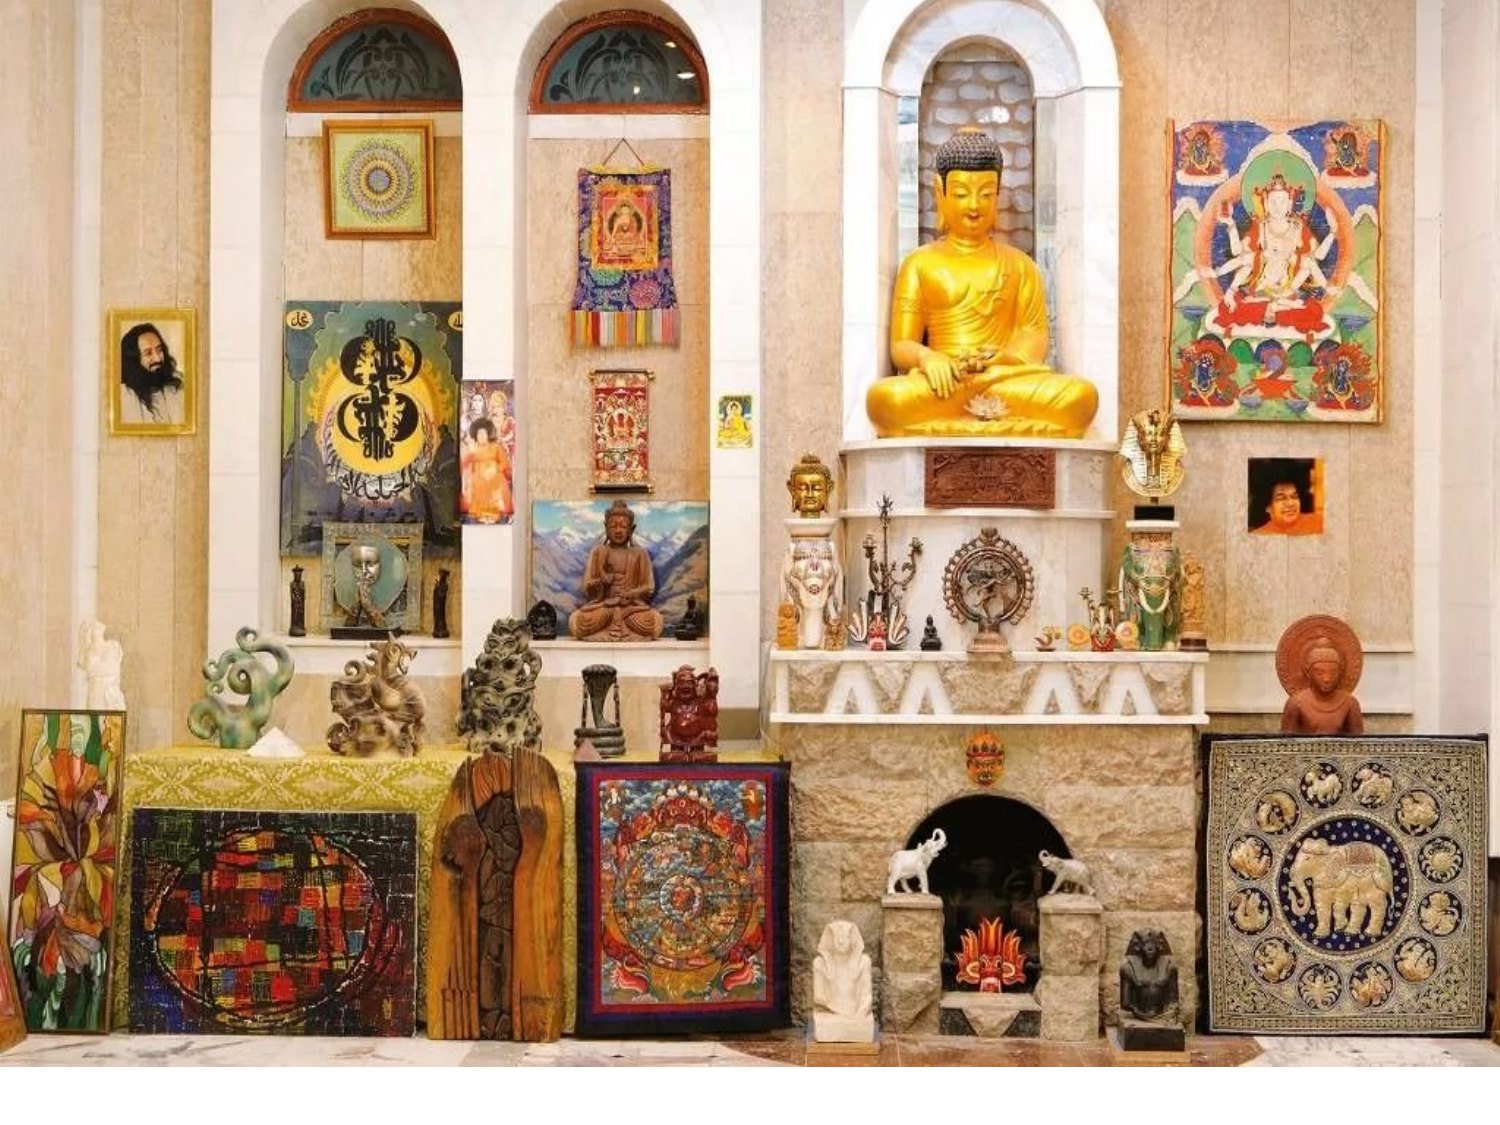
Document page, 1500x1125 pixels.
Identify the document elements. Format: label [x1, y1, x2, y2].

list [0, 0, 1500, 1067]
